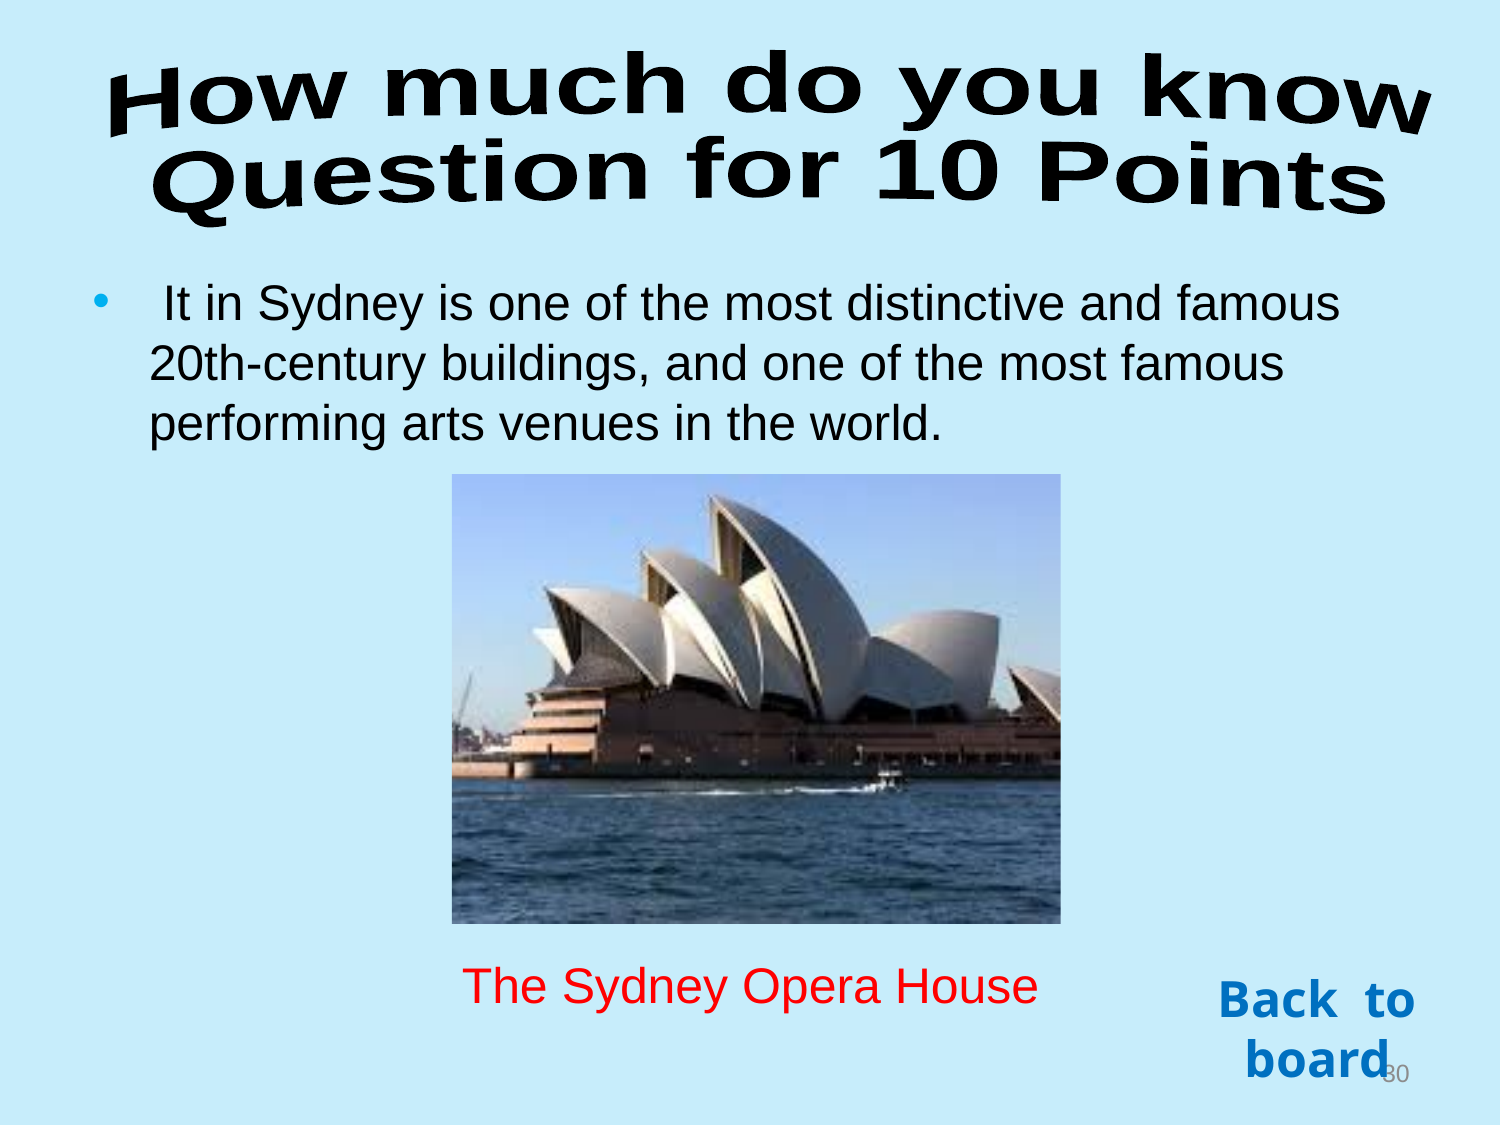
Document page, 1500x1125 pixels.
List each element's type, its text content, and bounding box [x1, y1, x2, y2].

list It in Sydney is one of the most distinctive and famous 20th-century buildings, and one of the most famous performing arts venues in the world. [77, 262, 1428, 1063]
text_box Back to board [1160, 965, 1475, 1090]
slide_number 29 [1074, 1042, 1425, 1103]
text_box The Sydney Opera House [424, 945, 1117, 1030]
text_box [451, 474, 1061, 925]
